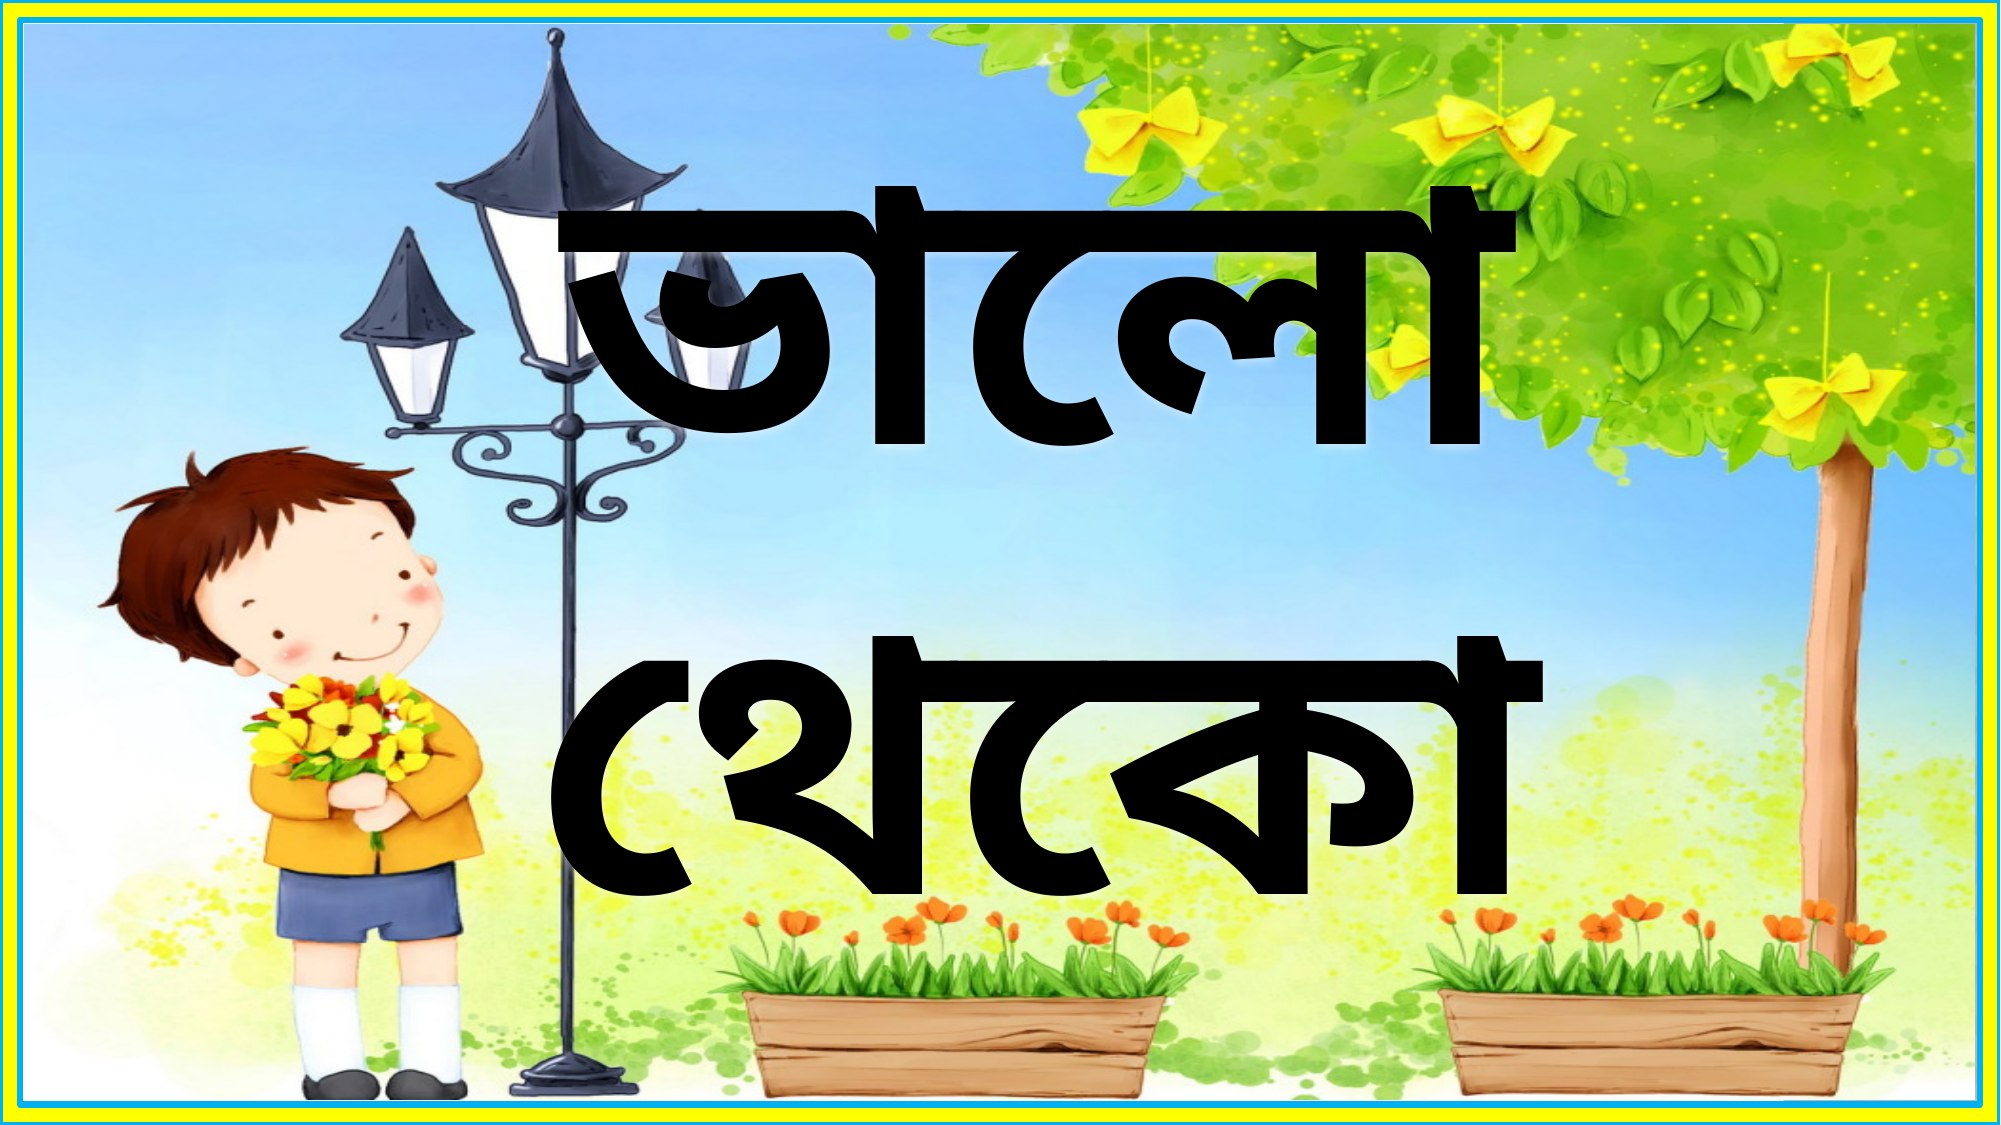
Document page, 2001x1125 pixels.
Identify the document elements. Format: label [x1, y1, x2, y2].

picture [24, 24, 1976, 1100]
text_box [0, 0, 2000, 1125]
